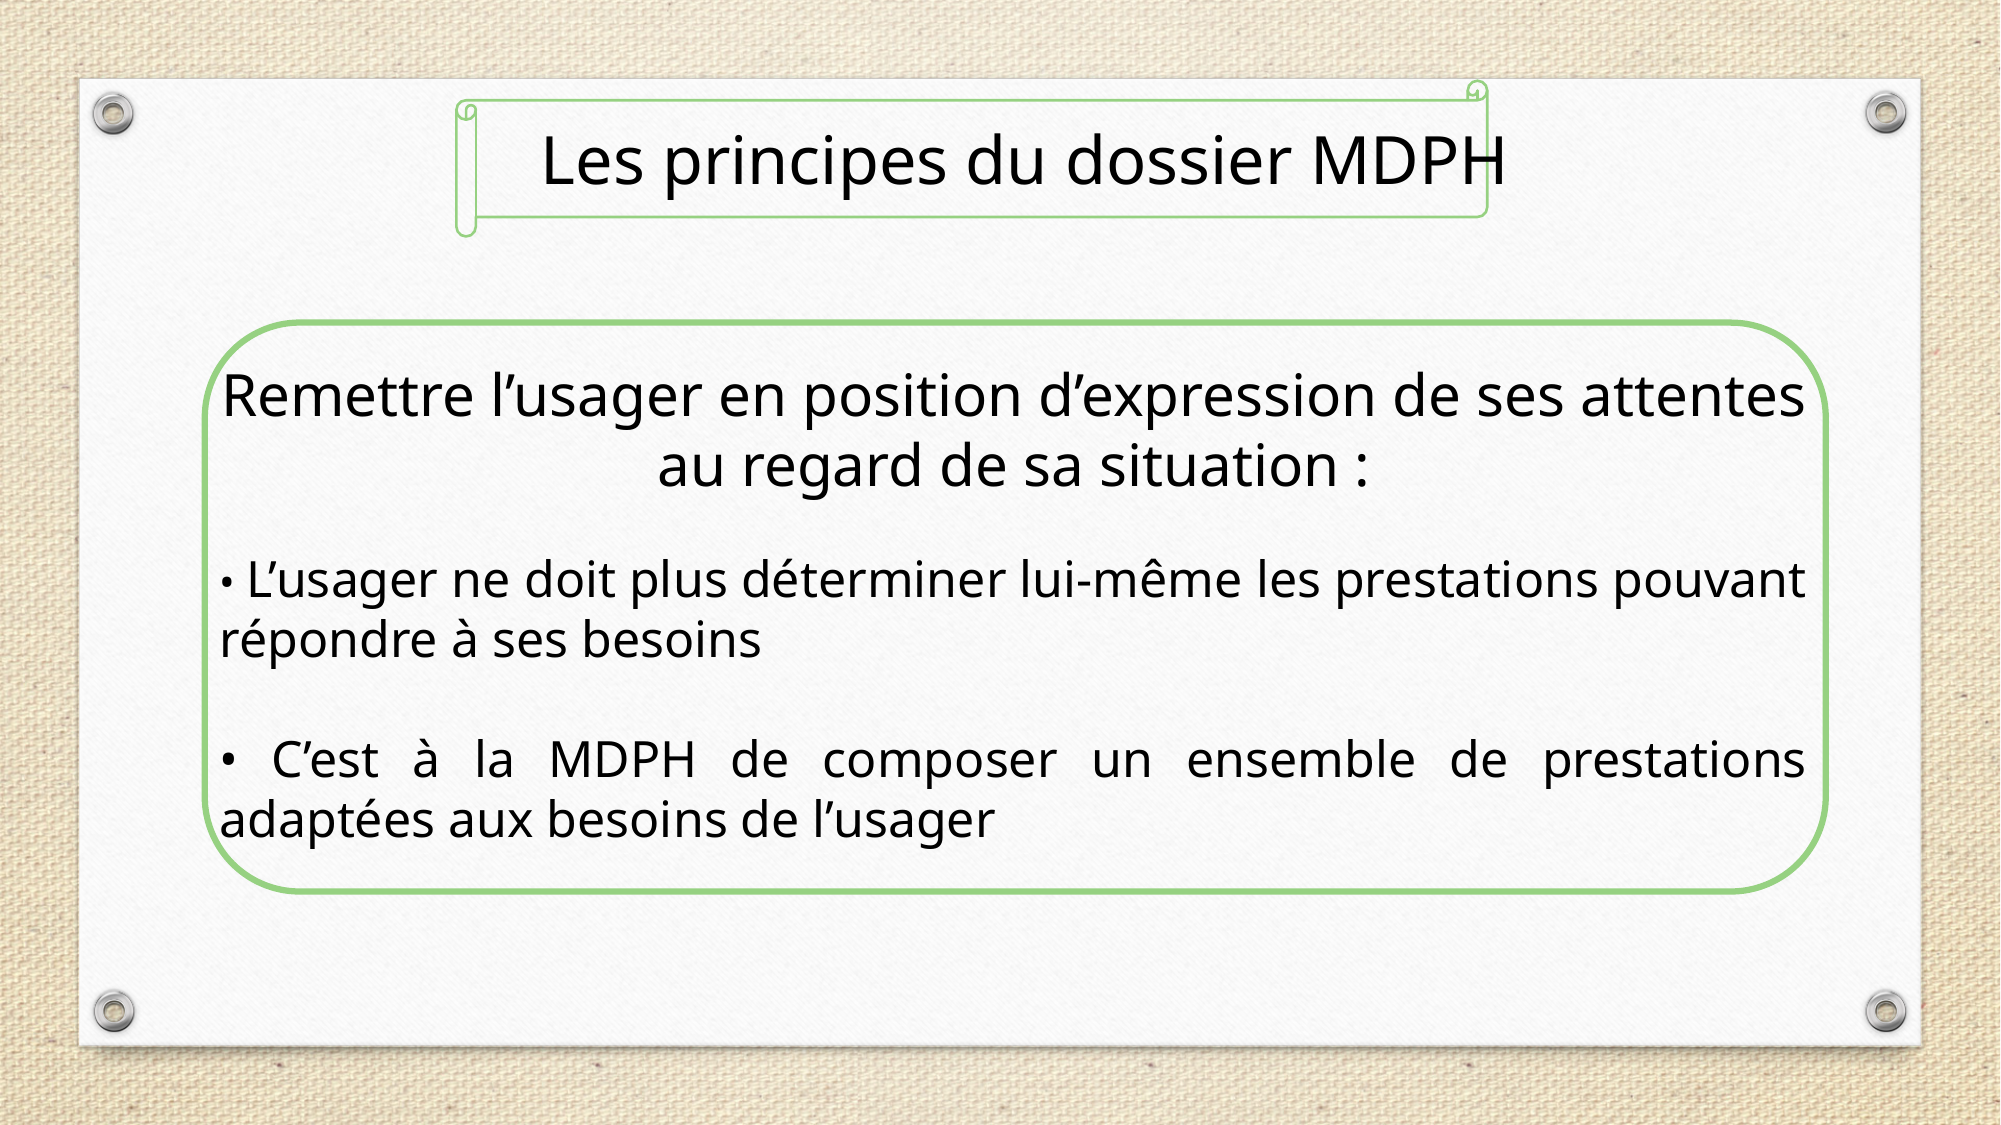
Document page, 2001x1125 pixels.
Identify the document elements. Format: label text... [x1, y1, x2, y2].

text_box [223, 856, 1807, 893]
picture [0, 0, 2001, 1125]
text_box [231, 321, 1800, 350]
text_box [1823, 389, 1828, 825]
text_box Les principes du dossier MDPH [525, 110, 1573, 206]
text_box Remettre l’usager en position d’expression de ses attentes au regard de sa situation : • L’usager ne doit plus déterminer lui-même les prestations pouvant répondre à ses besoins • C’est à la MDPH de composer un ensemble de prestations adaptées aux besoins de l’usager [204, 350, 1823, 856]
text_box [455, 79, 1489, 238]
